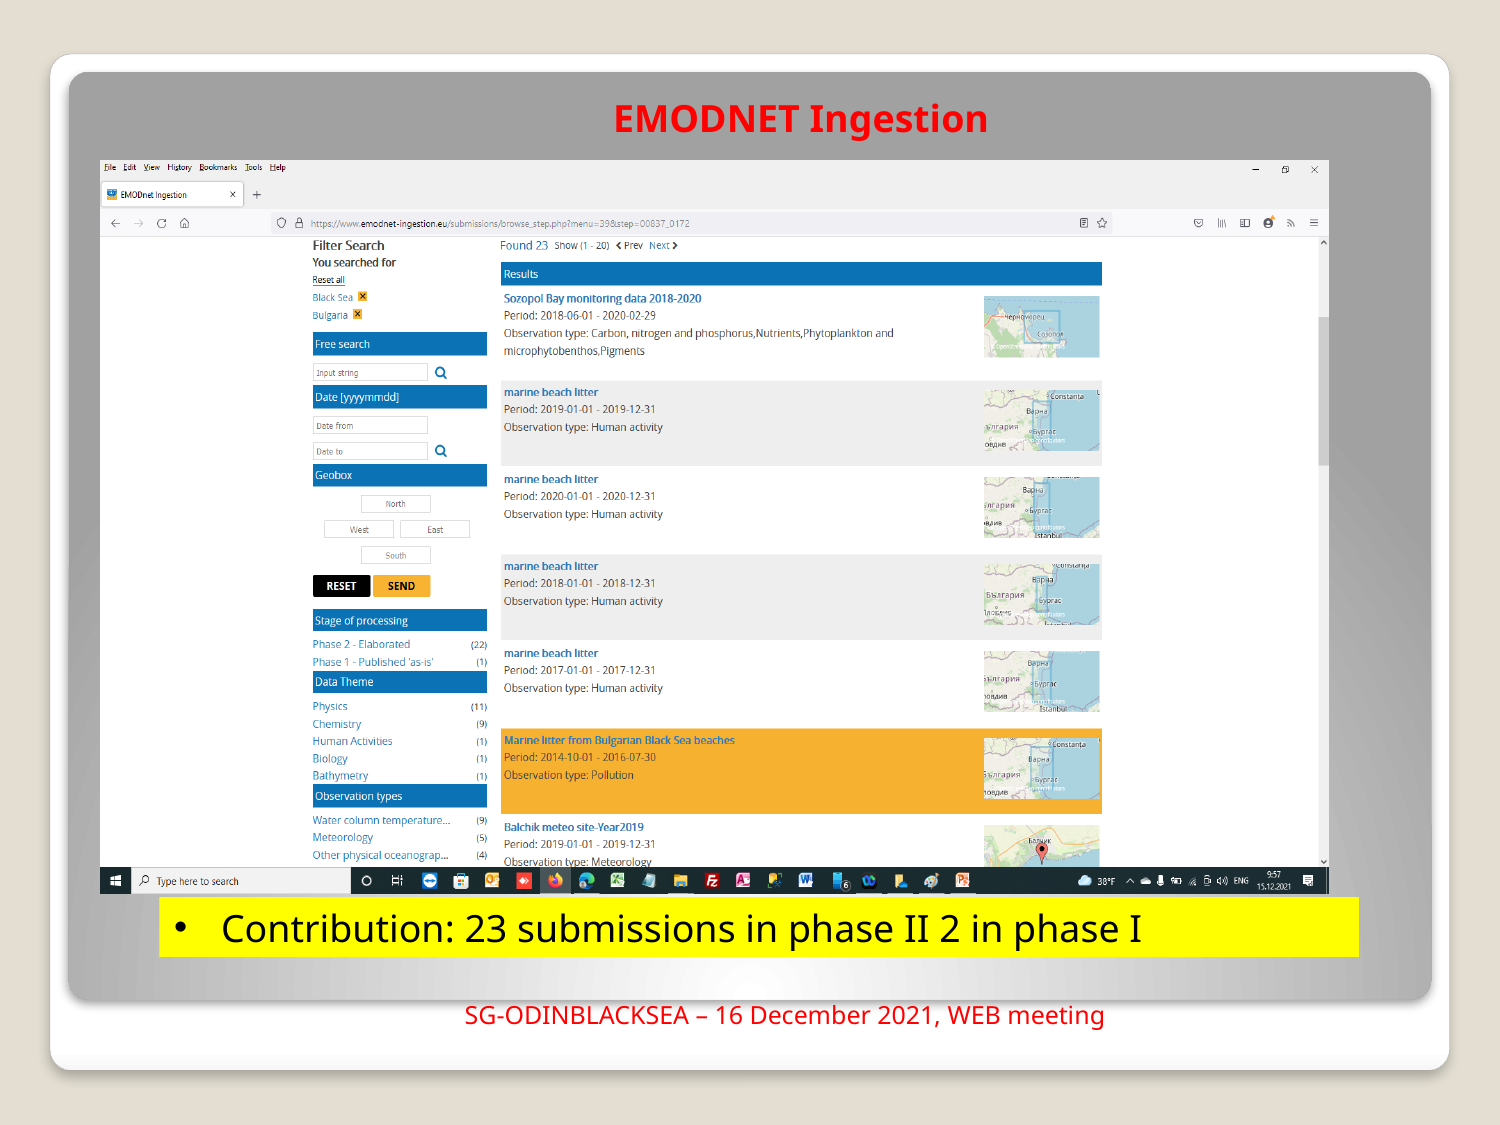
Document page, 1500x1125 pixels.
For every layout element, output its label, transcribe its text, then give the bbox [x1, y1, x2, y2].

picture [100, 160, 1329, 894]
text_box SG-ODINBLACKSEA – 16 December 2021, WEB meeting [336, 992, 1235, 1038]
text_box Contribution: 23 submissions in phase II 2 in phase I [159, 897, 1359, 957]
text_box EMODNET Ingestion [598, 87, 1005, 148]
